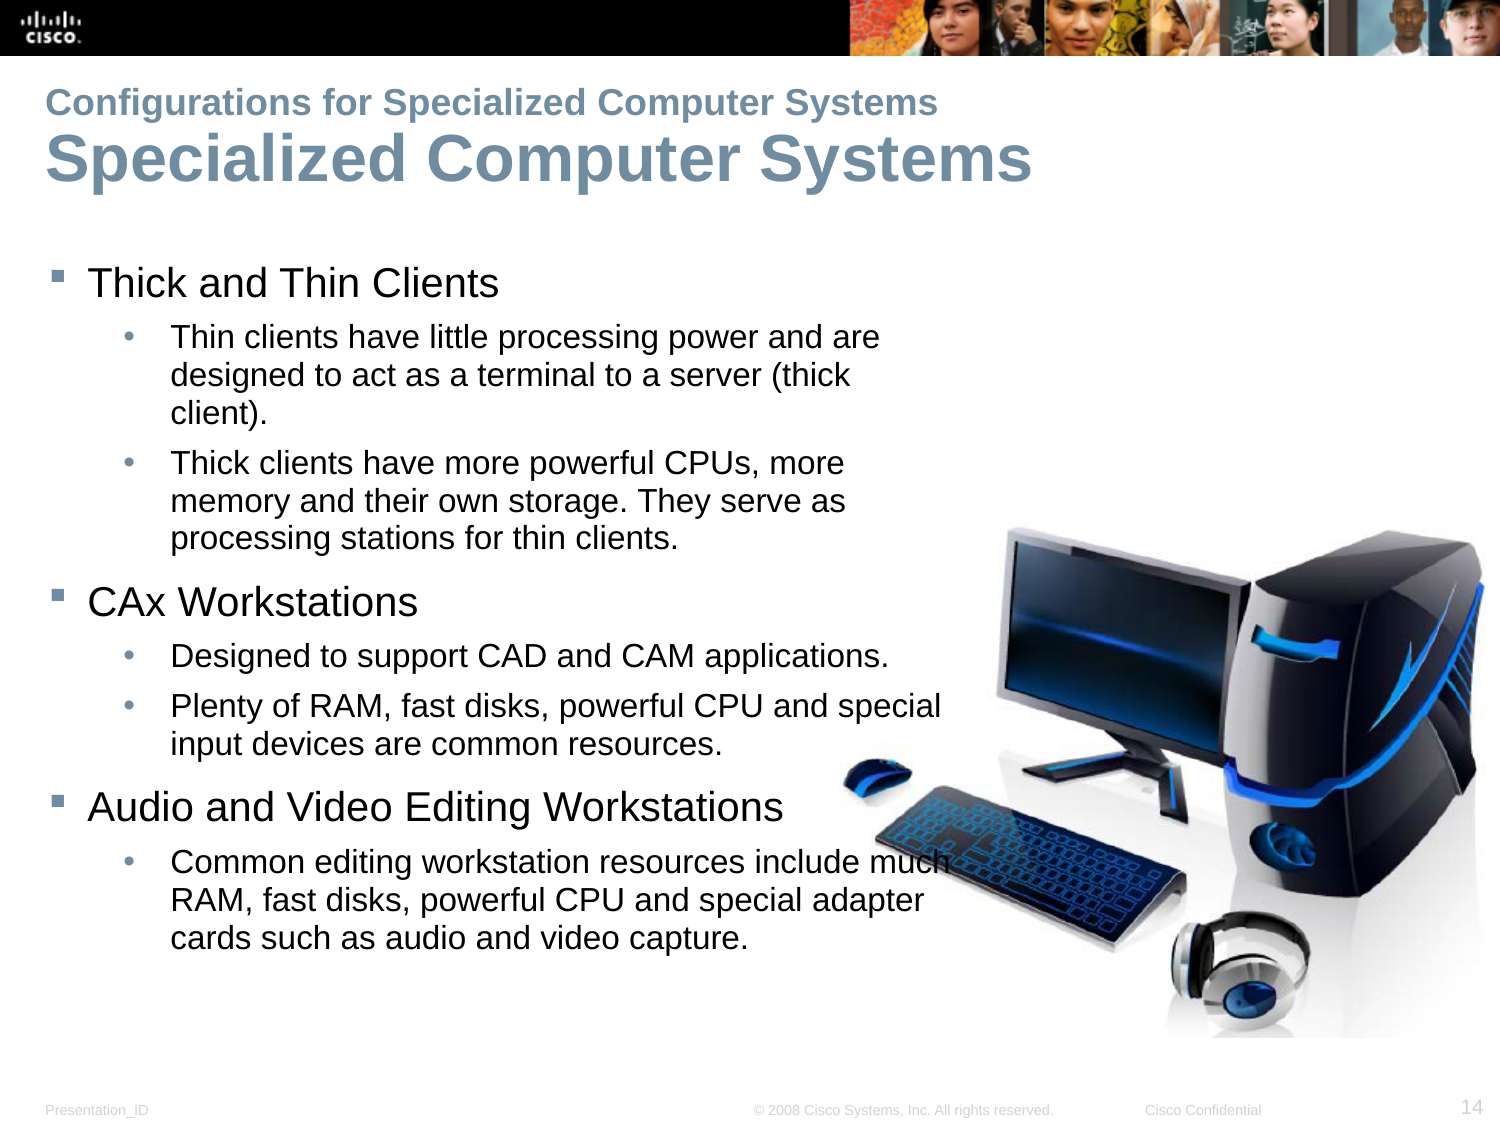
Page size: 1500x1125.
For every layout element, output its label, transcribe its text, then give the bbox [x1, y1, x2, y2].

picture [837, 518, 1495, 1038]
list Thick and Thin Clients Thin clients have little processing power and are designed to act as a terminal to a server (thick client). Thick clients have more powerful CPUs, more memory and their own storage. They serve as processing stations for thin clients. CAx Workstations Designed to support CAD and CAM applications. Plenty of RAM, fast disks, powerful CPU and special input devices are common resources. Audio and Video Editing Workstations Common editing workstation resources include much RAM, fast disks, powerful CPU and special adapter cards such as audio and video capture. [34, 252, 970, 1038]
picture [0, 0, 1500, 56]
title Configurations for Specialized Computer Systems Specialized Computer Systems [31, 64, 1471, 203]
